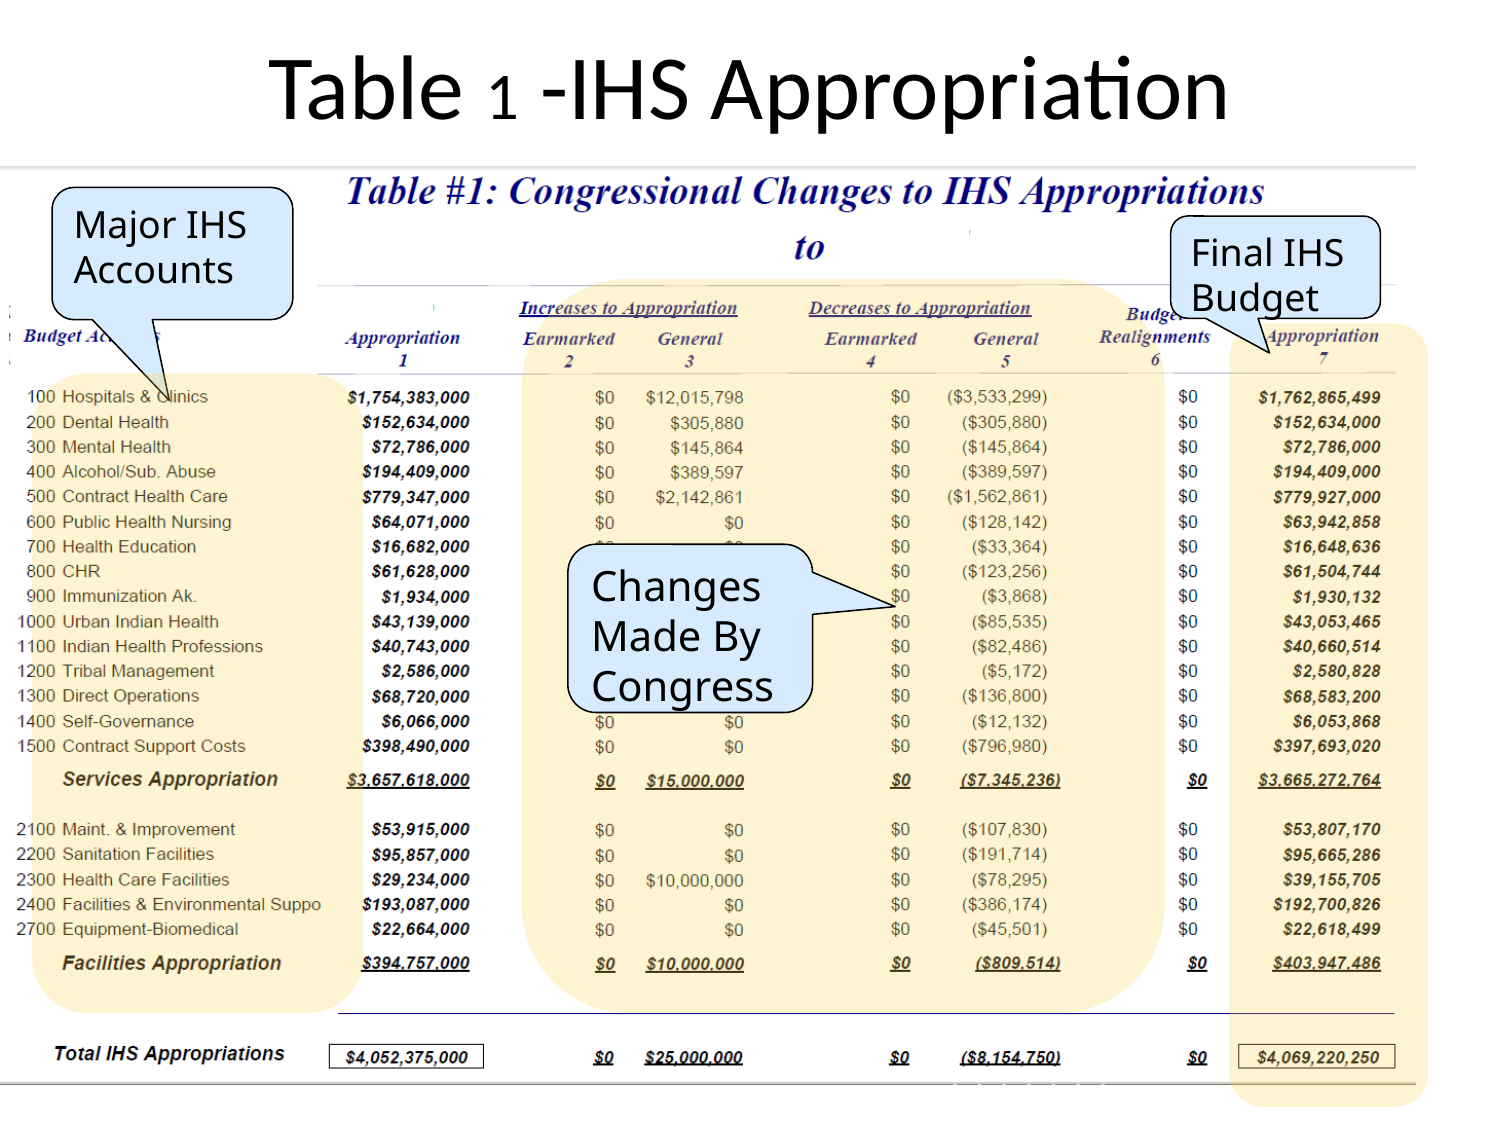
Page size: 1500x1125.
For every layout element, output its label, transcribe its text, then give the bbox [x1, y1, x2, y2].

text_box [1236, 336, 1429, 1107]
picture [0, 166, 1416, 1085]
title Table 1 -IHS Appropriation [0, 19, 1500, 146]
